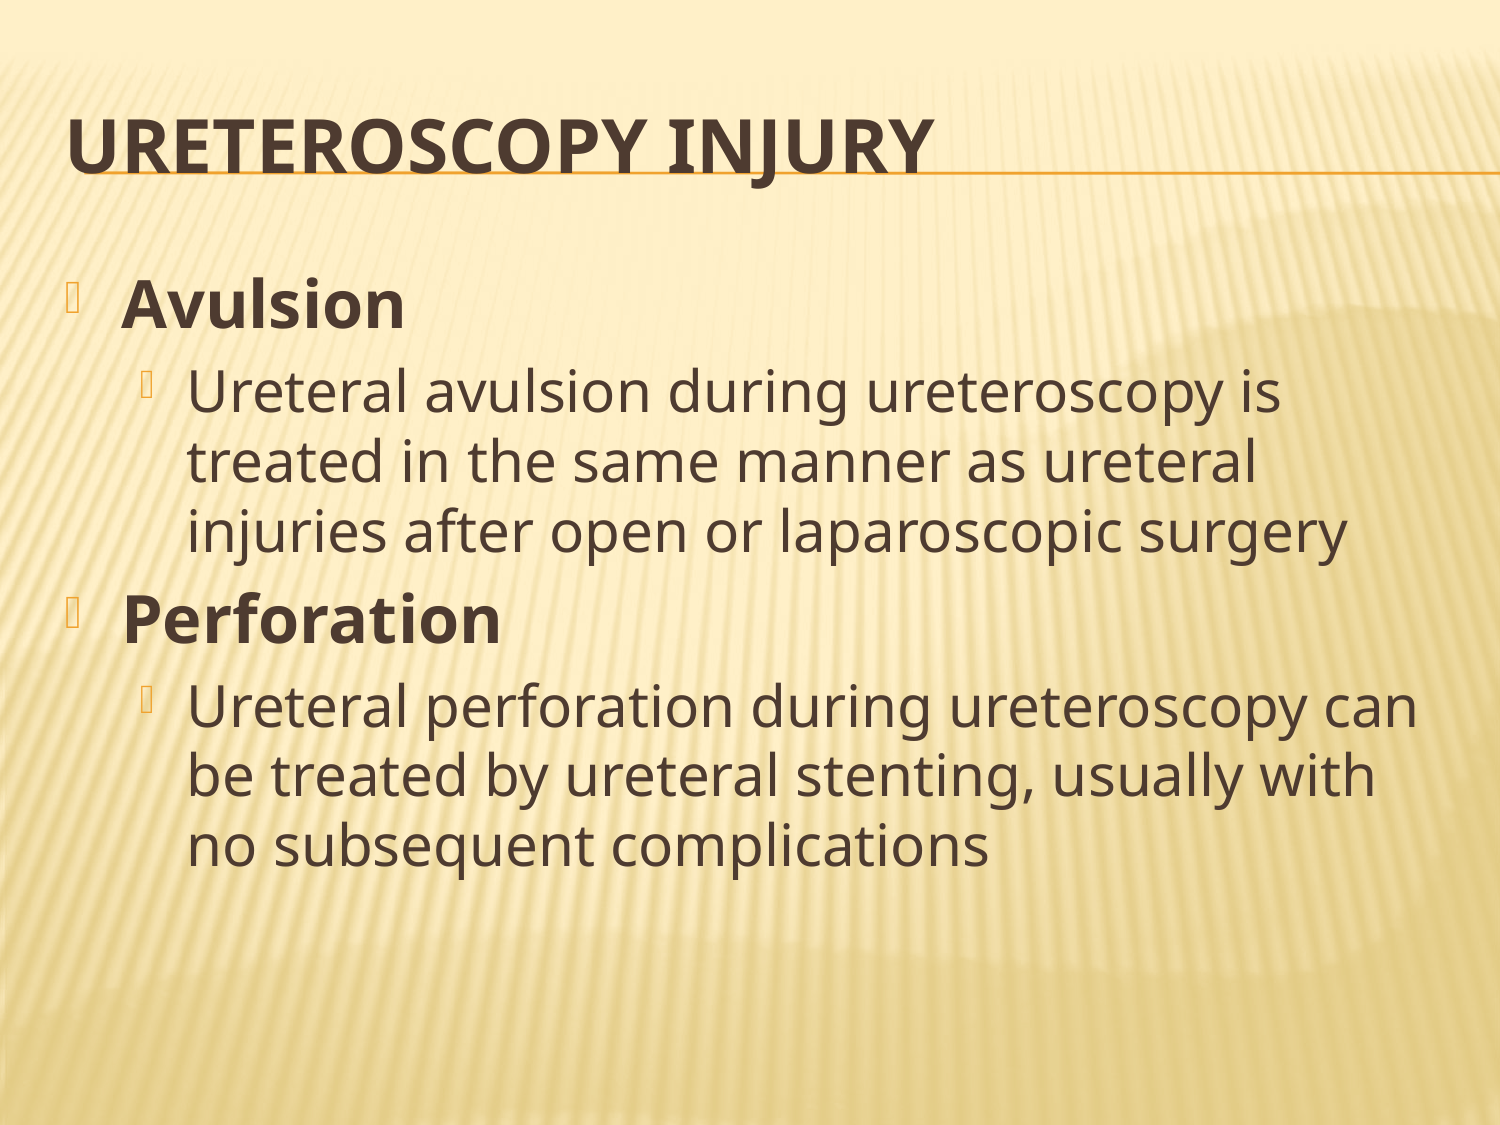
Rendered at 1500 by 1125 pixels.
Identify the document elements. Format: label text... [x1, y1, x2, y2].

title Ureteroscopy Injury [50, 75, 1475, 213]
list Avulsion Ureteral avulsion during ureteroscopy is treated in the same manner as ureteral injuries after open or laparoscopic surgery Perforation Ureteral perforation during ureteroscopy can be treated by ureteral stenting, usually with no subsequent complications [50, 254, 1475, 998]
